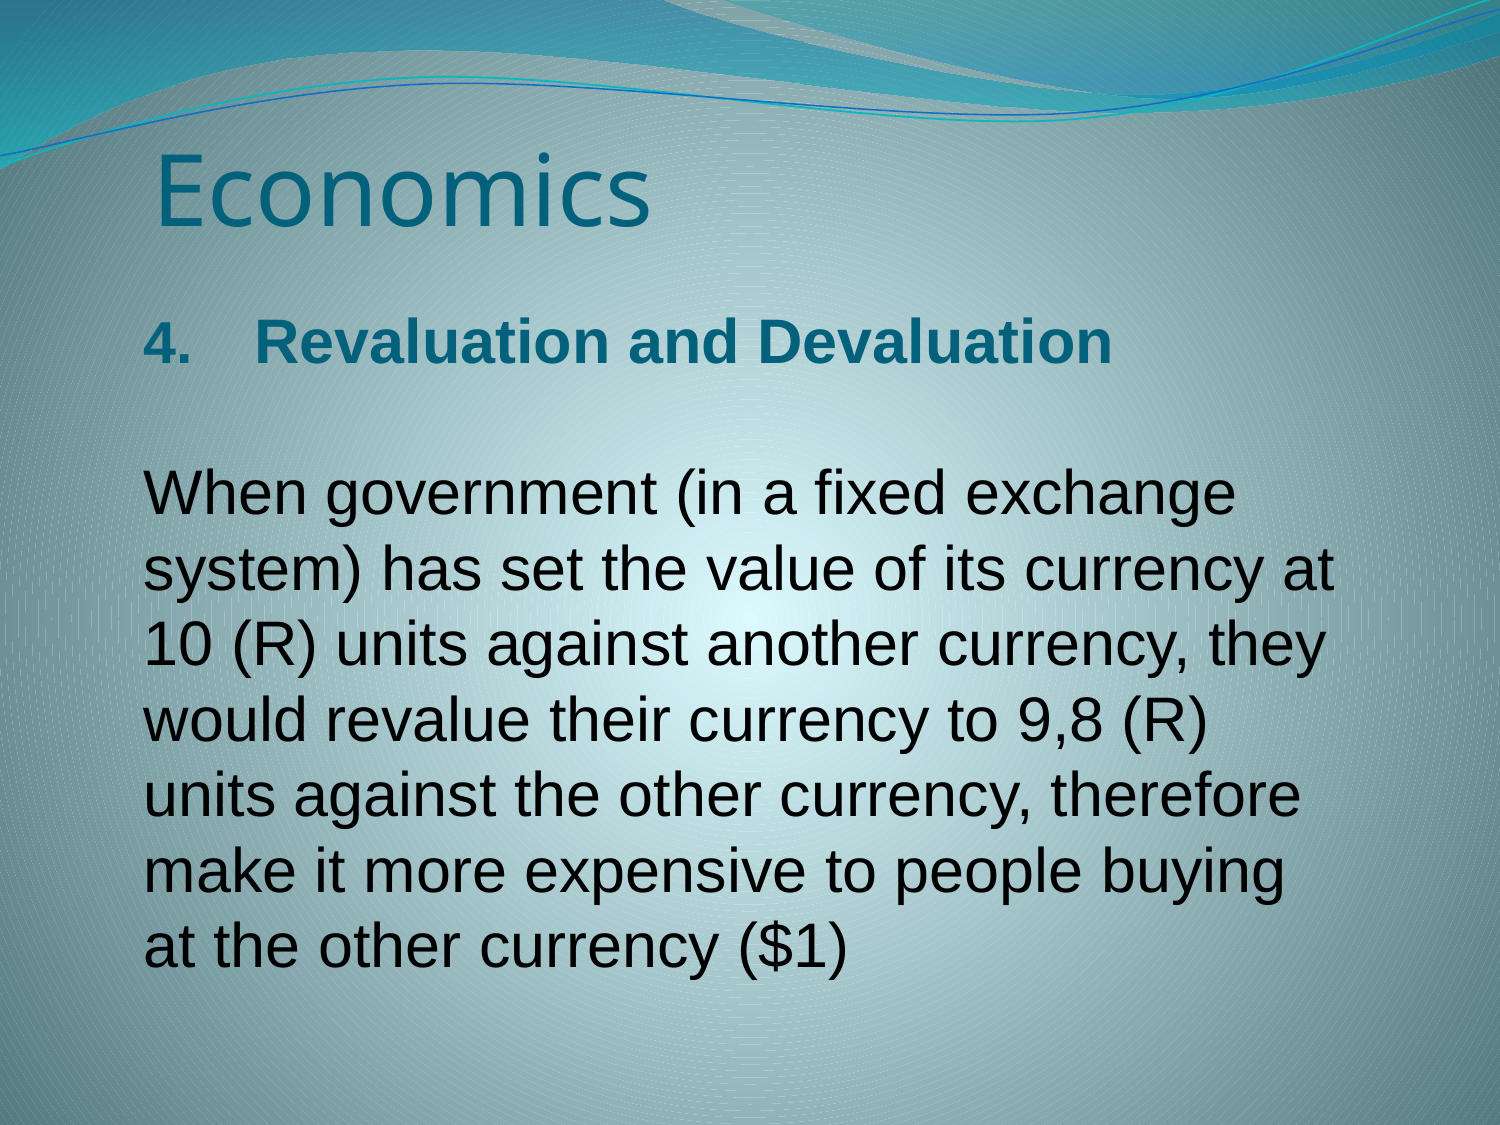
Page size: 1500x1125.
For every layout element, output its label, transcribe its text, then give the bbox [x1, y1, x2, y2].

list Revaluation and Devaluation When government (in a fixed exchange system) has set the value of its currency at 10 (R) units against another currency, they would revalue their currency to 9,8 (R) units against the other currency, therefore make it more expensive to people buying at the other currency ($1) [128, 292, 1360, 997]
title Economics [152, 58, 1383, 247]
